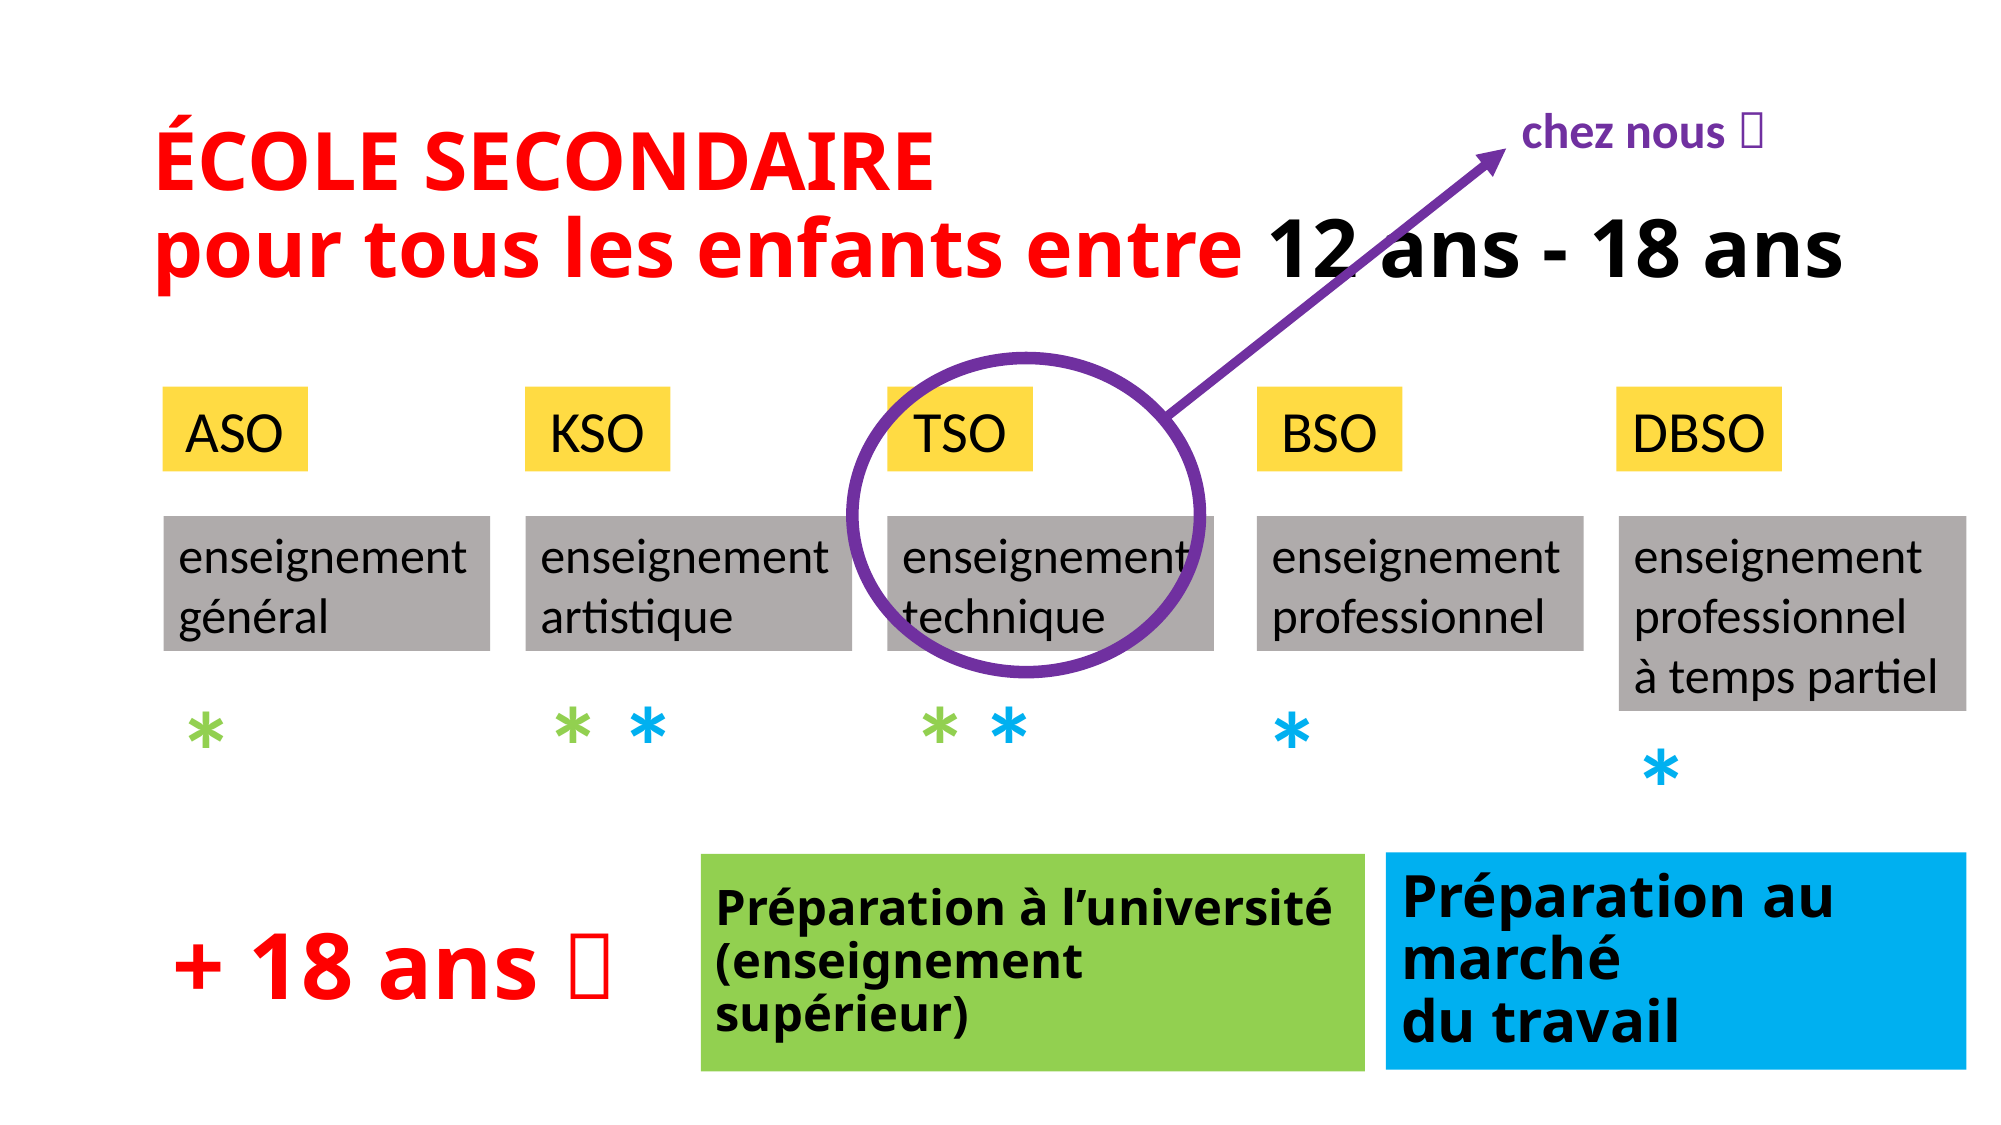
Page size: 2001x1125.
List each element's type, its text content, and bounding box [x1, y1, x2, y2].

text_box chez nous  [1506, 90, 1797, 166]
text_box enseignement technique [1118, 516, 1214, 651]
text_box * [1619, 709, 1700, 860]
text_box Préparation au marché du travail [1385, 852, 1967, 1070]
text_box TSO [887, 386, 923, 418]
text_box * [605, 667, 686, 818]
text_box enseignement général [163, 516, 491, 651]
text_box [851, 356, 1202, 674]
title ÉCOLE SECONDAIRE pour tous les enfants entre 12 ans - 18 ans [1507, 98, 1863, 317]
text_box enseignement artistique [525, 516, 853, 651]
text_box * [966, 667, 1047, 818]
text_box enseignement technique [887, 612, 934, 651]
text_box BSO [1257, 419, 1403, 472]
text_box * [1249, 672, 1330, 822]
text_box ASO [162, 386, 308, 472]
text_box Préparation à l’université (enseignement supérieur) [700, 853, 1365, 861]
title ÉCOLE SECONDAIRE pour tous les enfants entre 12 ans - 18 ans [137, 98, 1506, 317]
text_box + 18 ans  [157, 861, 1883, 1079]
text_box * [530, 667, 605, 818]
text_box * [897, 667, 966, 818]
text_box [1163, 148, 1507, 419]
text_box KSO [525, 386, 671, 472]
text_box enseignement professionnel à temps partiel [1618, 516, 1967, 711]
text_box enseignement professionnel [1256, 516, 1584, 651]
text_box DBSO [1616, 386, 1782, 472]
text_box * [163, 672, 244, 822]
